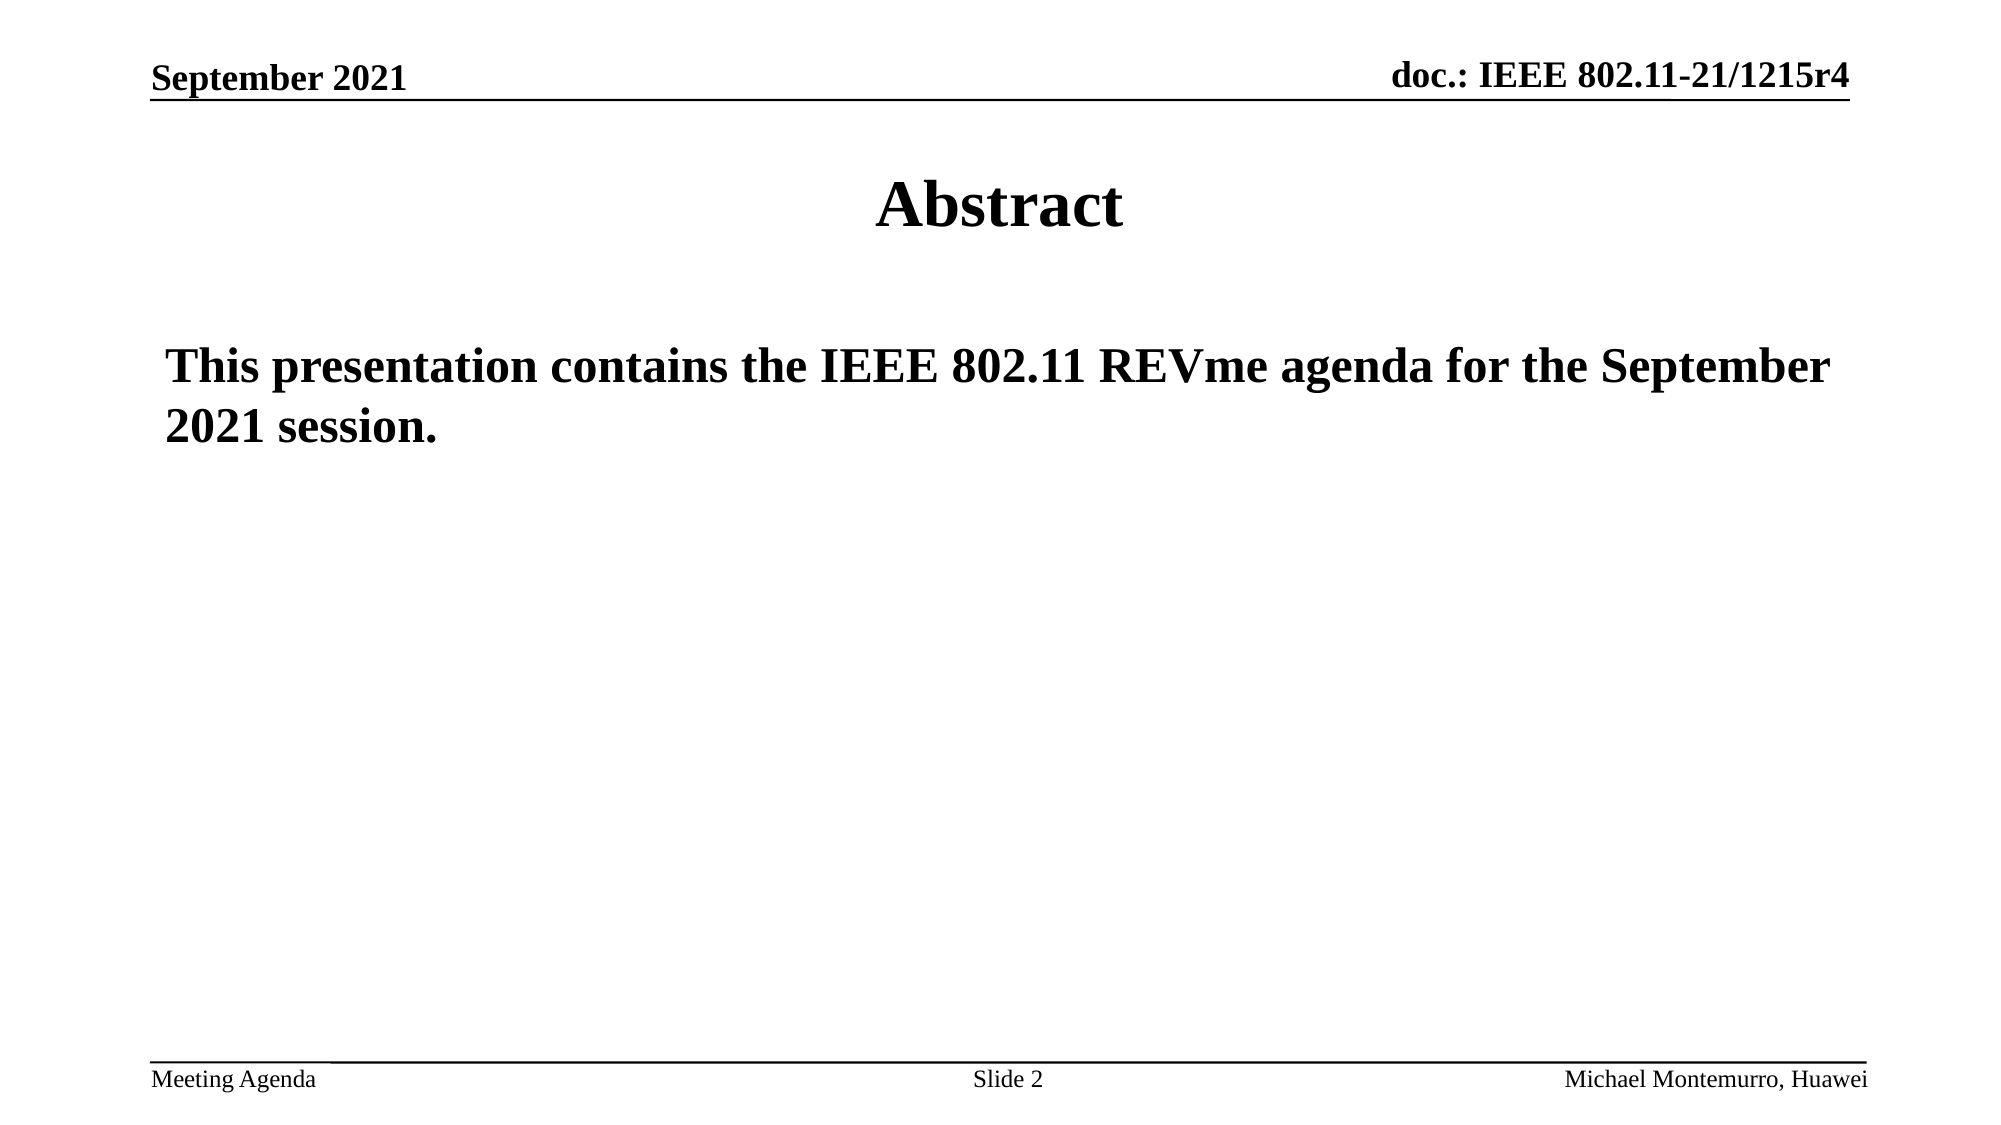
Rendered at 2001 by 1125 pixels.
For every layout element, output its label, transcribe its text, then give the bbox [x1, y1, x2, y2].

slide_number Slide 2 [972, 1061, 1045, 1093]
footer Michael Montemurro, Huawei [1266, 1061, 1869, 1093]
list This presentation contains the IEEE 802.11 REVme agenda for the September 2021 session. [150, 324, 1850, 1000]
title Abstract [150, 112, 1850, 288]
